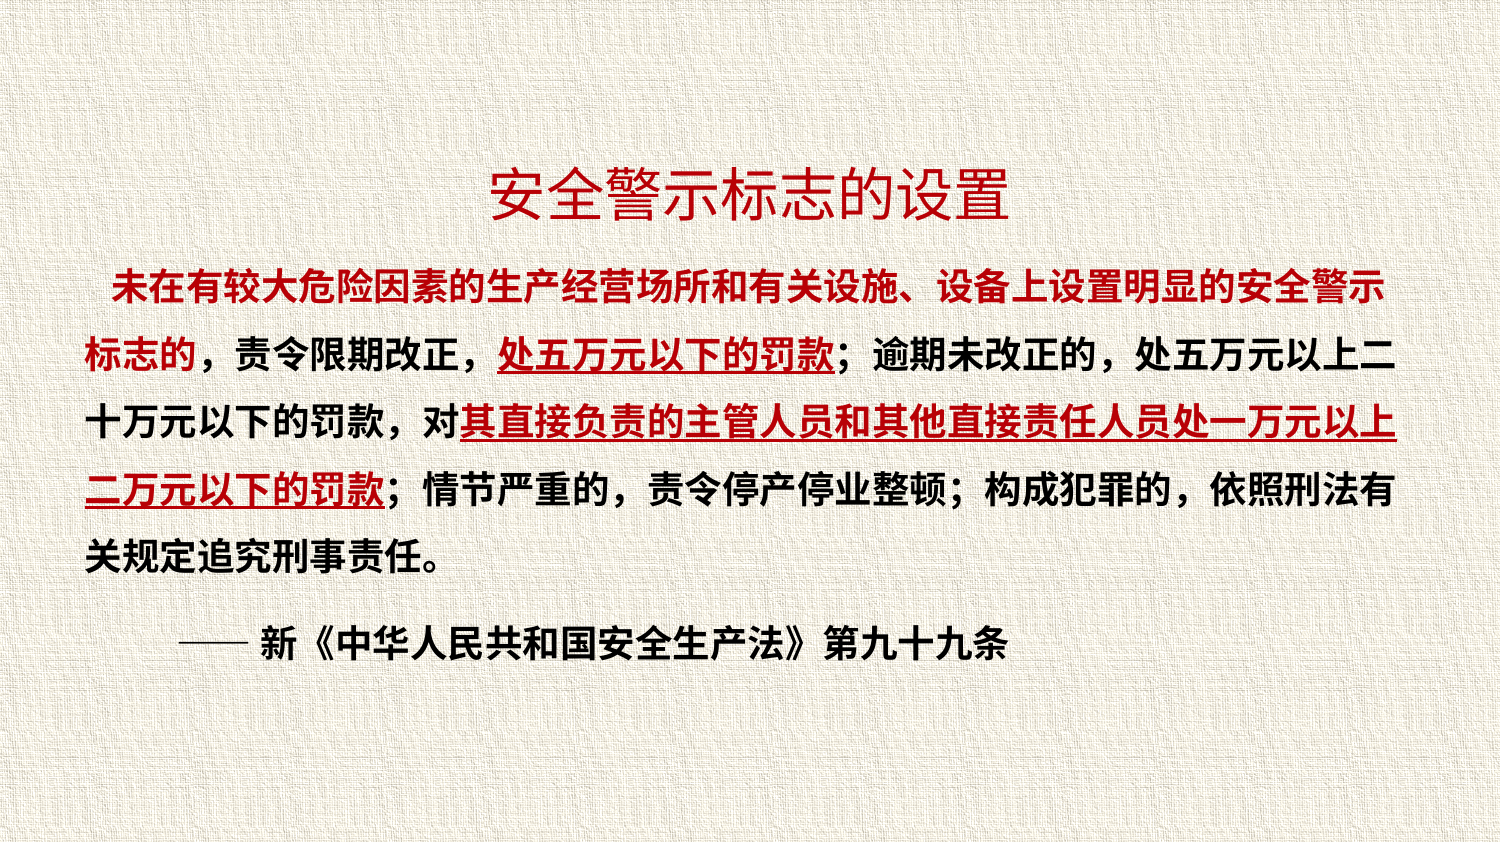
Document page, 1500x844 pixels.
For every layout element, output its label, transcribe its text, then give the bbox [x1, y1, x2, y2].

picture [0, 0, 1500, 842]
text_box 安全警示标志的设置 [191, 151, 1308, 233]
text_box 未在有较大危险因素的生产经营场所和有关设施、设备上设置明显的安全警示标志的，责令限期改正，处五万元以下的罚款；逾期未改正的，处五万元以上二十万元以下的罚款，对其直接负责的主管人员和其他直接责任人员处一万元以上二万元以下的罚款；情节严重的，责令停产停业整顿；构成犯罪的，依照刑法有关规定追究刑事责任。 ——新《中华人民共和国安全生产法》第九十九条 [70, 233, 1430, 674]
